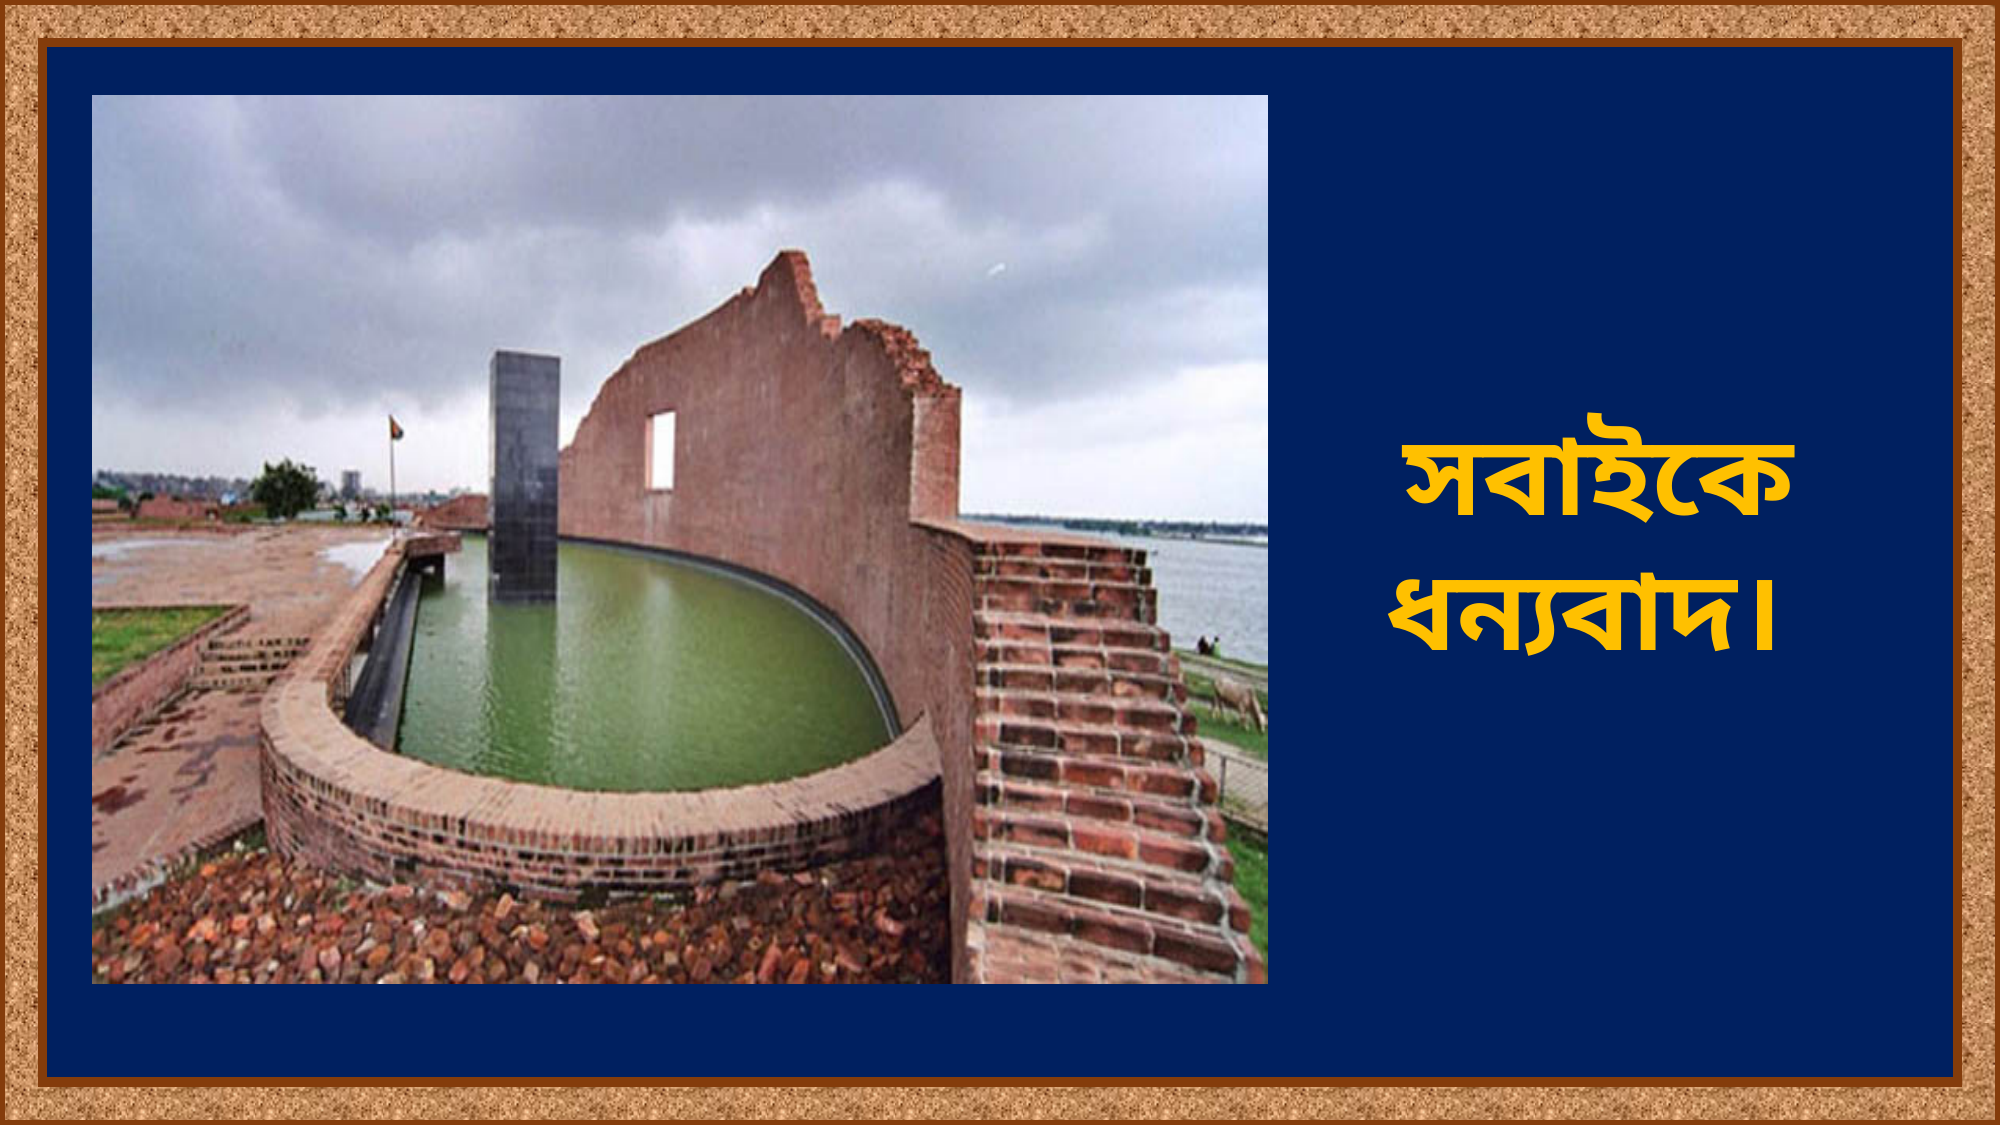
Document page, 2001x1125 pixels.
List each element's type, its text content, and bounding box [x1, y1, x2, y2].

text_box [0, 0, 2000, 1125]
picture [92, 95, 1268, 984]
text_box সবাইকে ধন্যবাদ। [1359, 395, 1839, 680]
